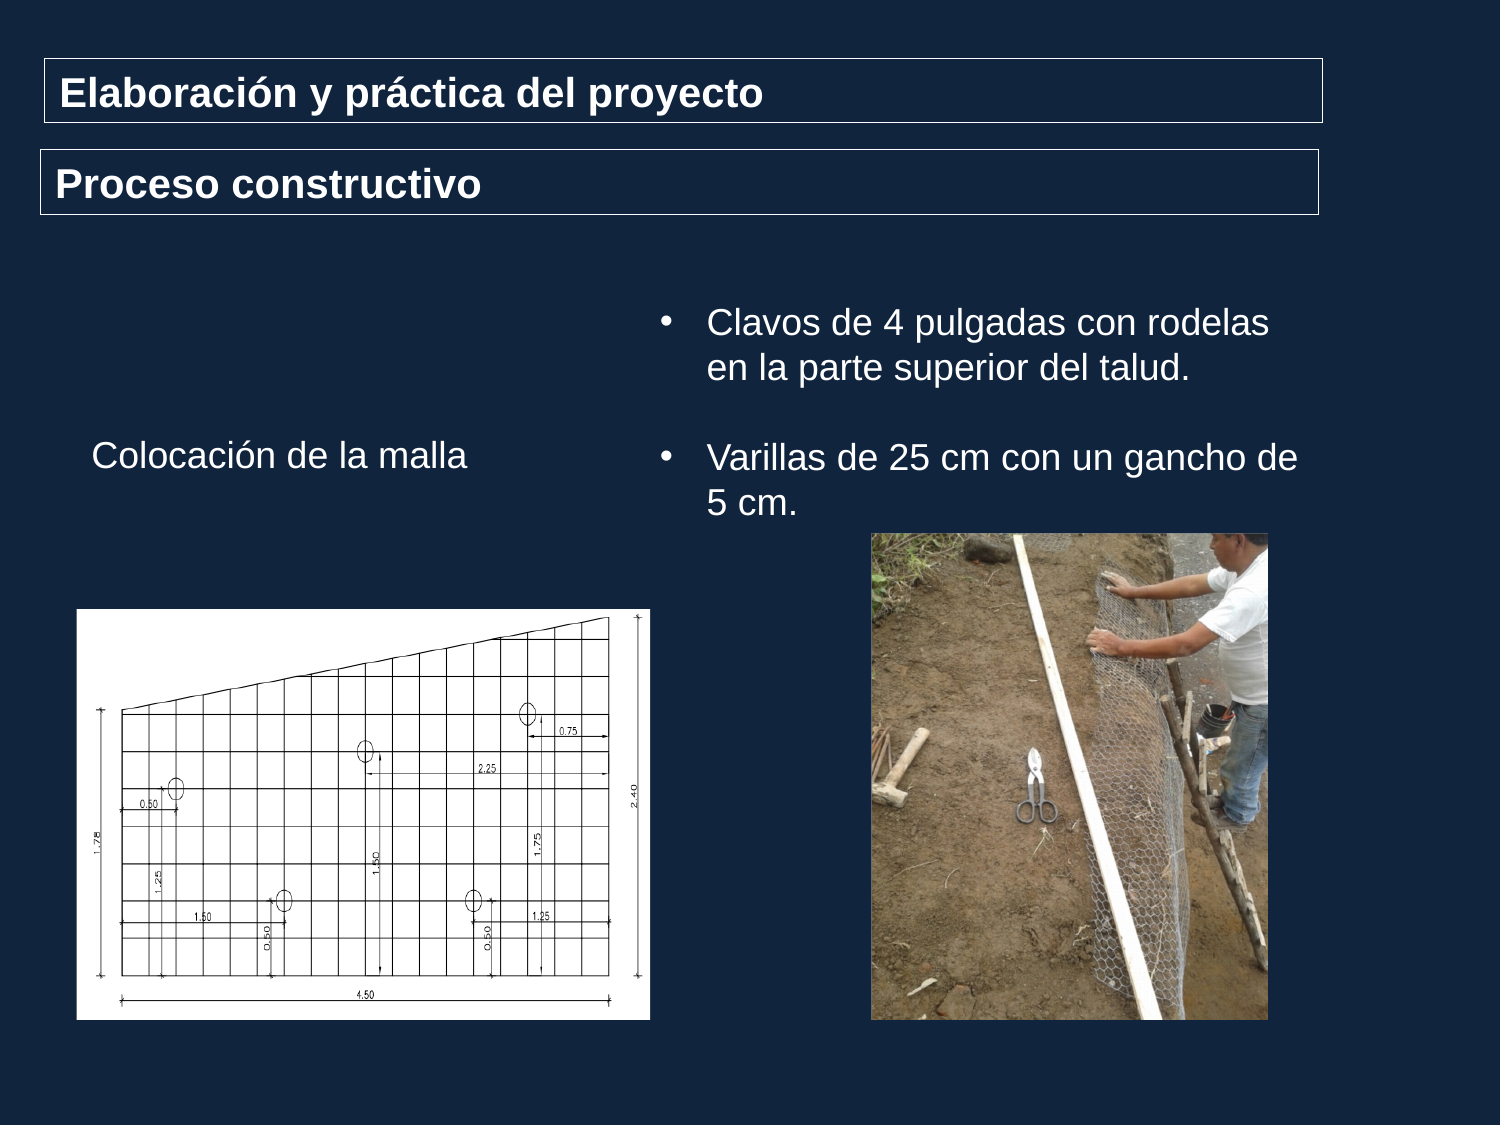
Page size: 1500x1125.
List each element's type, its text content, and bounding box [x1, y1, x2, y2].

text_box Clavos de 4 pulgadas con rodelas en la parte superior del talud. Varillas de 25 cm con un gancho de 5 cm. [645, 290, 1319, 531]
text_box Elaboración y práctica del proyecto [44, 58, 1323, 123]
text_box Colocación de la malla [76, 423, 574, 484]
picture [826, 534, 1313, 1020]
picture [76, 609, 651, 1020]
text_box Proceso constructivo [40, 149, 1319, 215]
